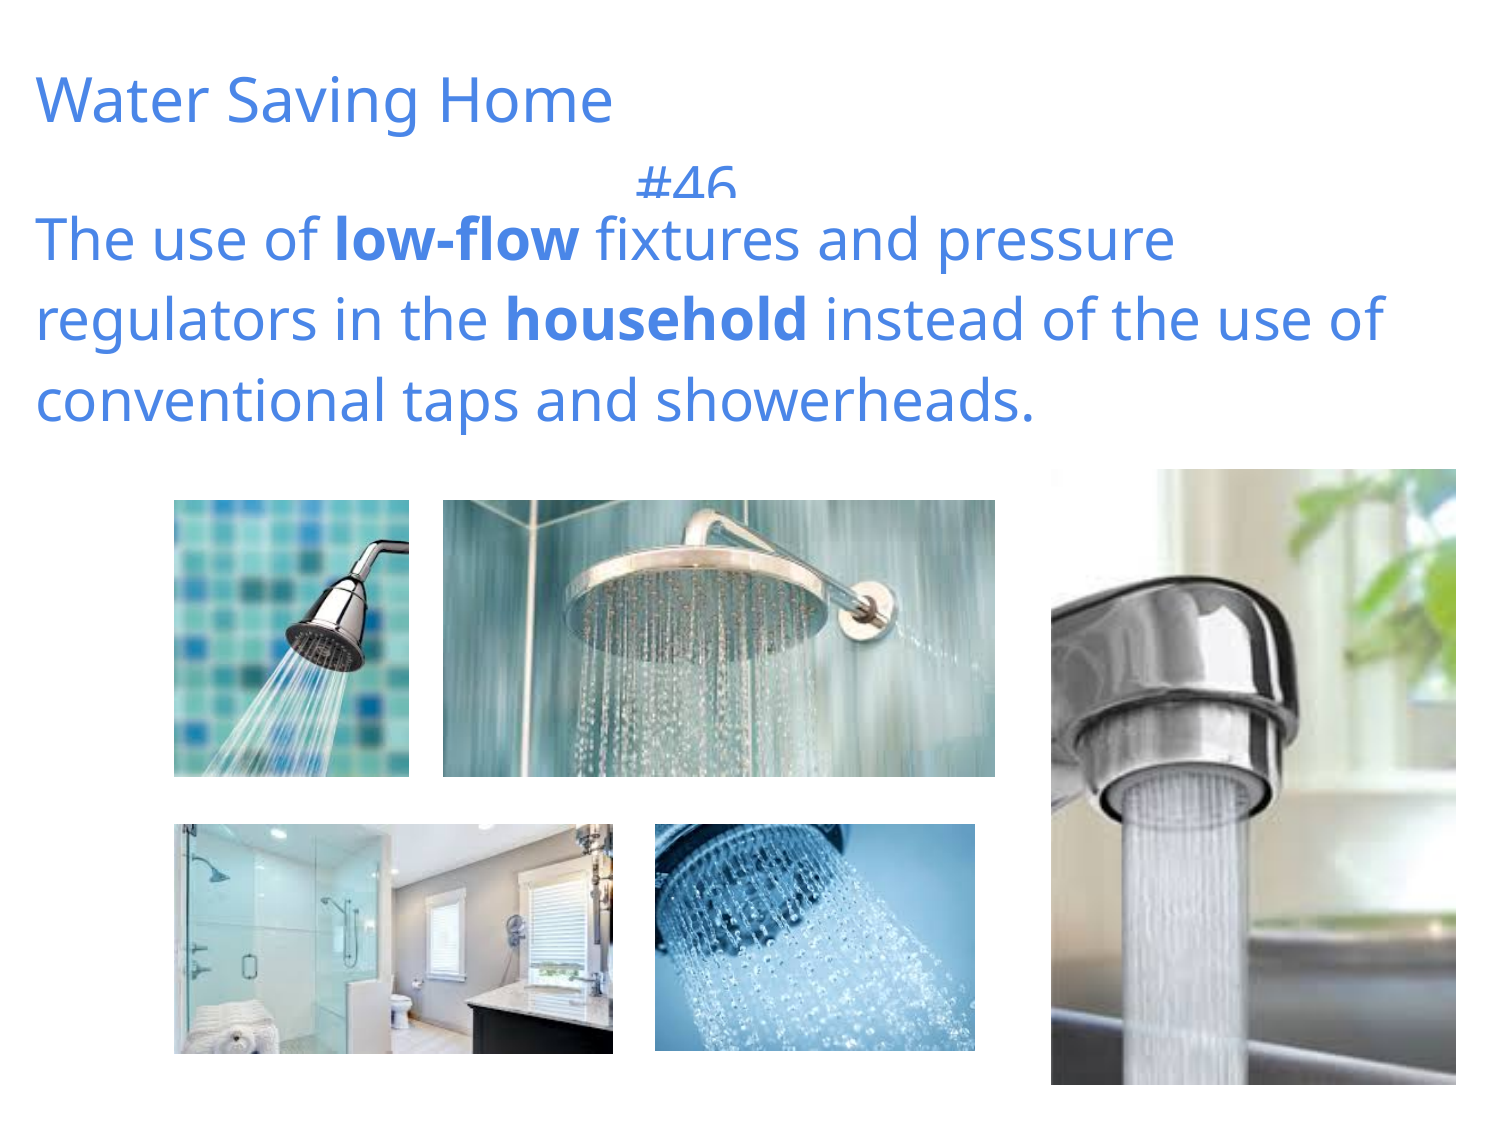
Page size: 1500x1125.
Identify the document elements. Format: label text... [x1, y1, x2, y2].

title Water Saving Home #46 [19, 33, 1480, 159]
picture [655, 824, 975, 1051]
picture [173, 500, 410, 777]
picture [173, 824, 613, 1054]
picture [442, 500, 995, 777]
title The use of low-flow fixtures and pressure regulators in the household instead of the use of conventional taps and showerheads. [19, 176, 1418, 453]
picture [1051, 469, 1456, 1086]
